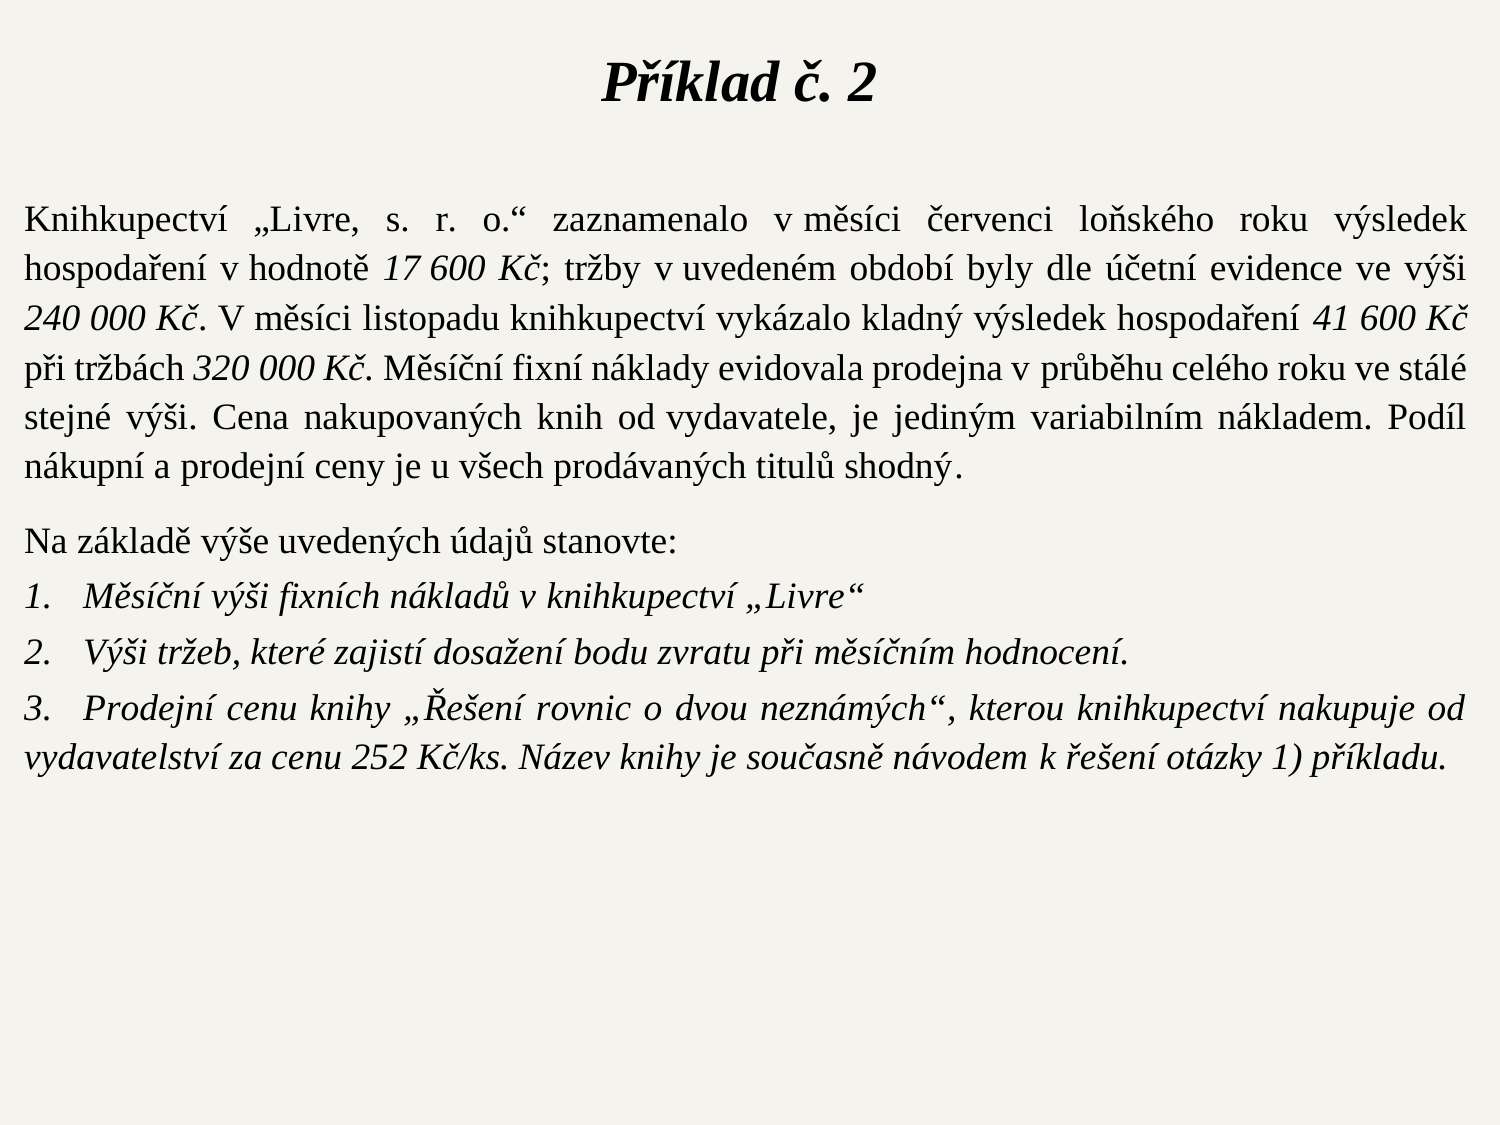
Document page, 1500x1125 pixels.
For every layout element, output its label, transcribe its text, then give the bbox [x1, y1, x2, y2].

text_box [9, 172, 1471, 873]
title Příklad č. 2 [64, 31, 1415, 126]
